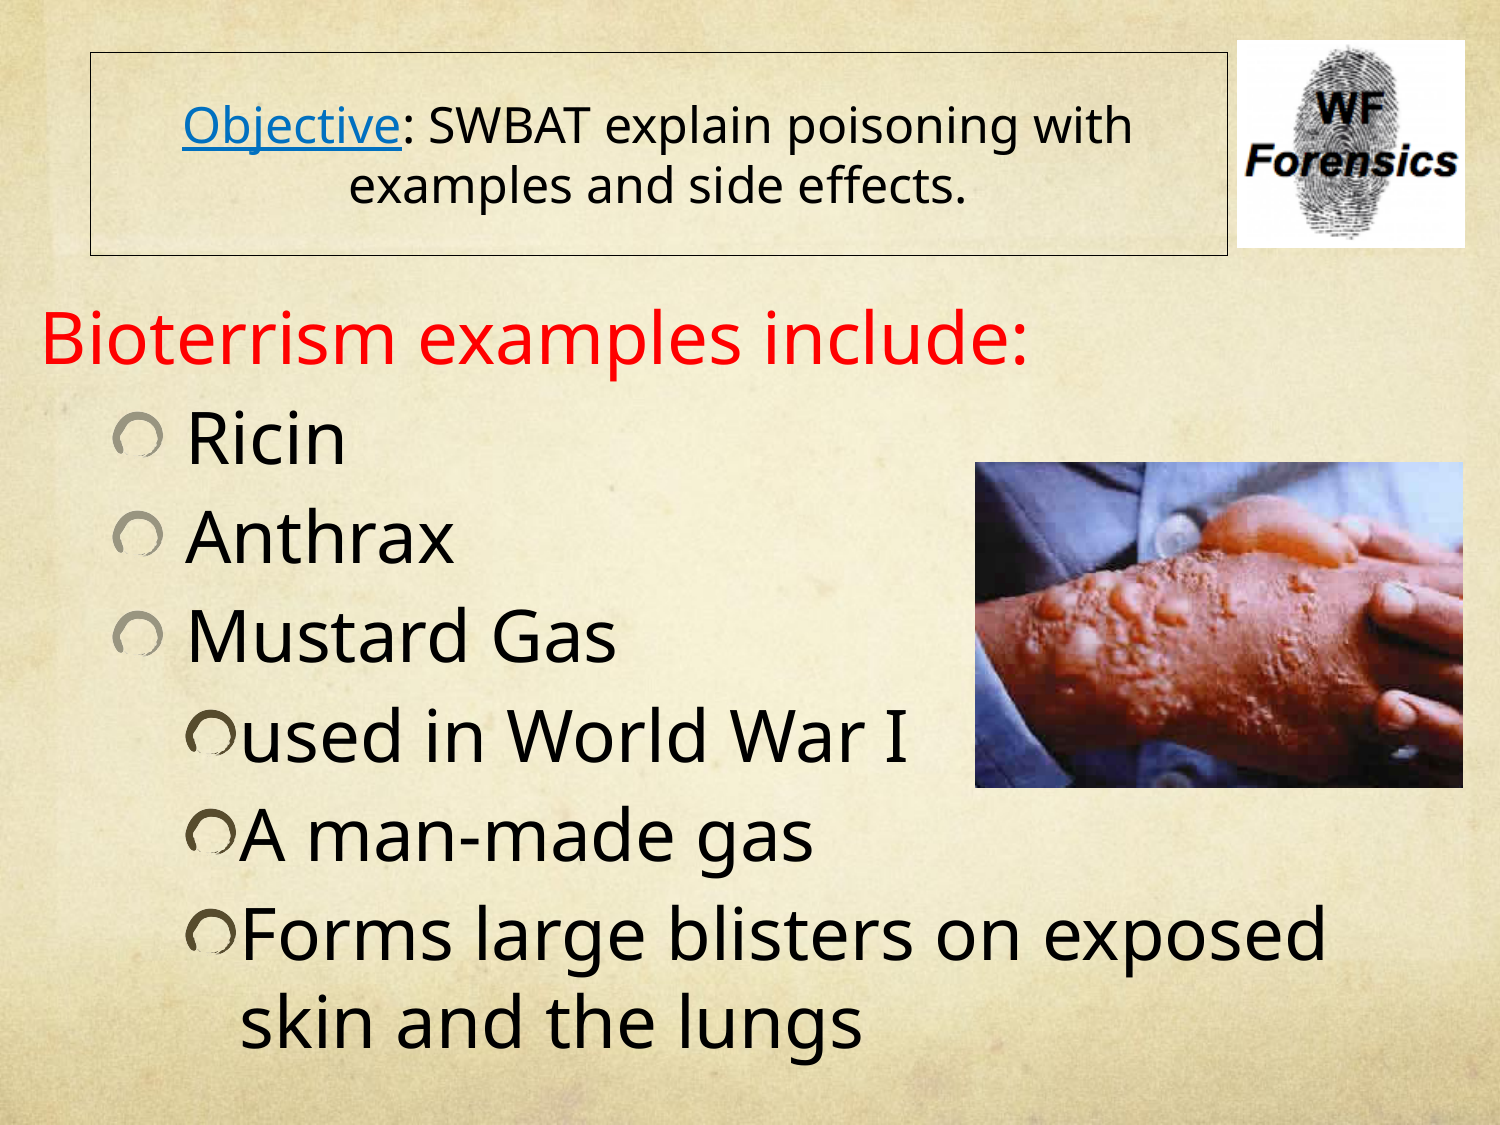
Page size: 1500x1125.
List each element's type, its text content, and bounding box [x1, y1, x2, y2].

picture [0, 0, 1500, 1125]
title Objective: SWBAT explain poisoning with examples and side effects. [90, 52, 1228, 256]
list Bioterrism examples include: Ricin Anthrax Mustard Gas used in World War I A man-made gas Forms large blisters on exposed skin and the lungs [24, 284, 1350, 1075]
